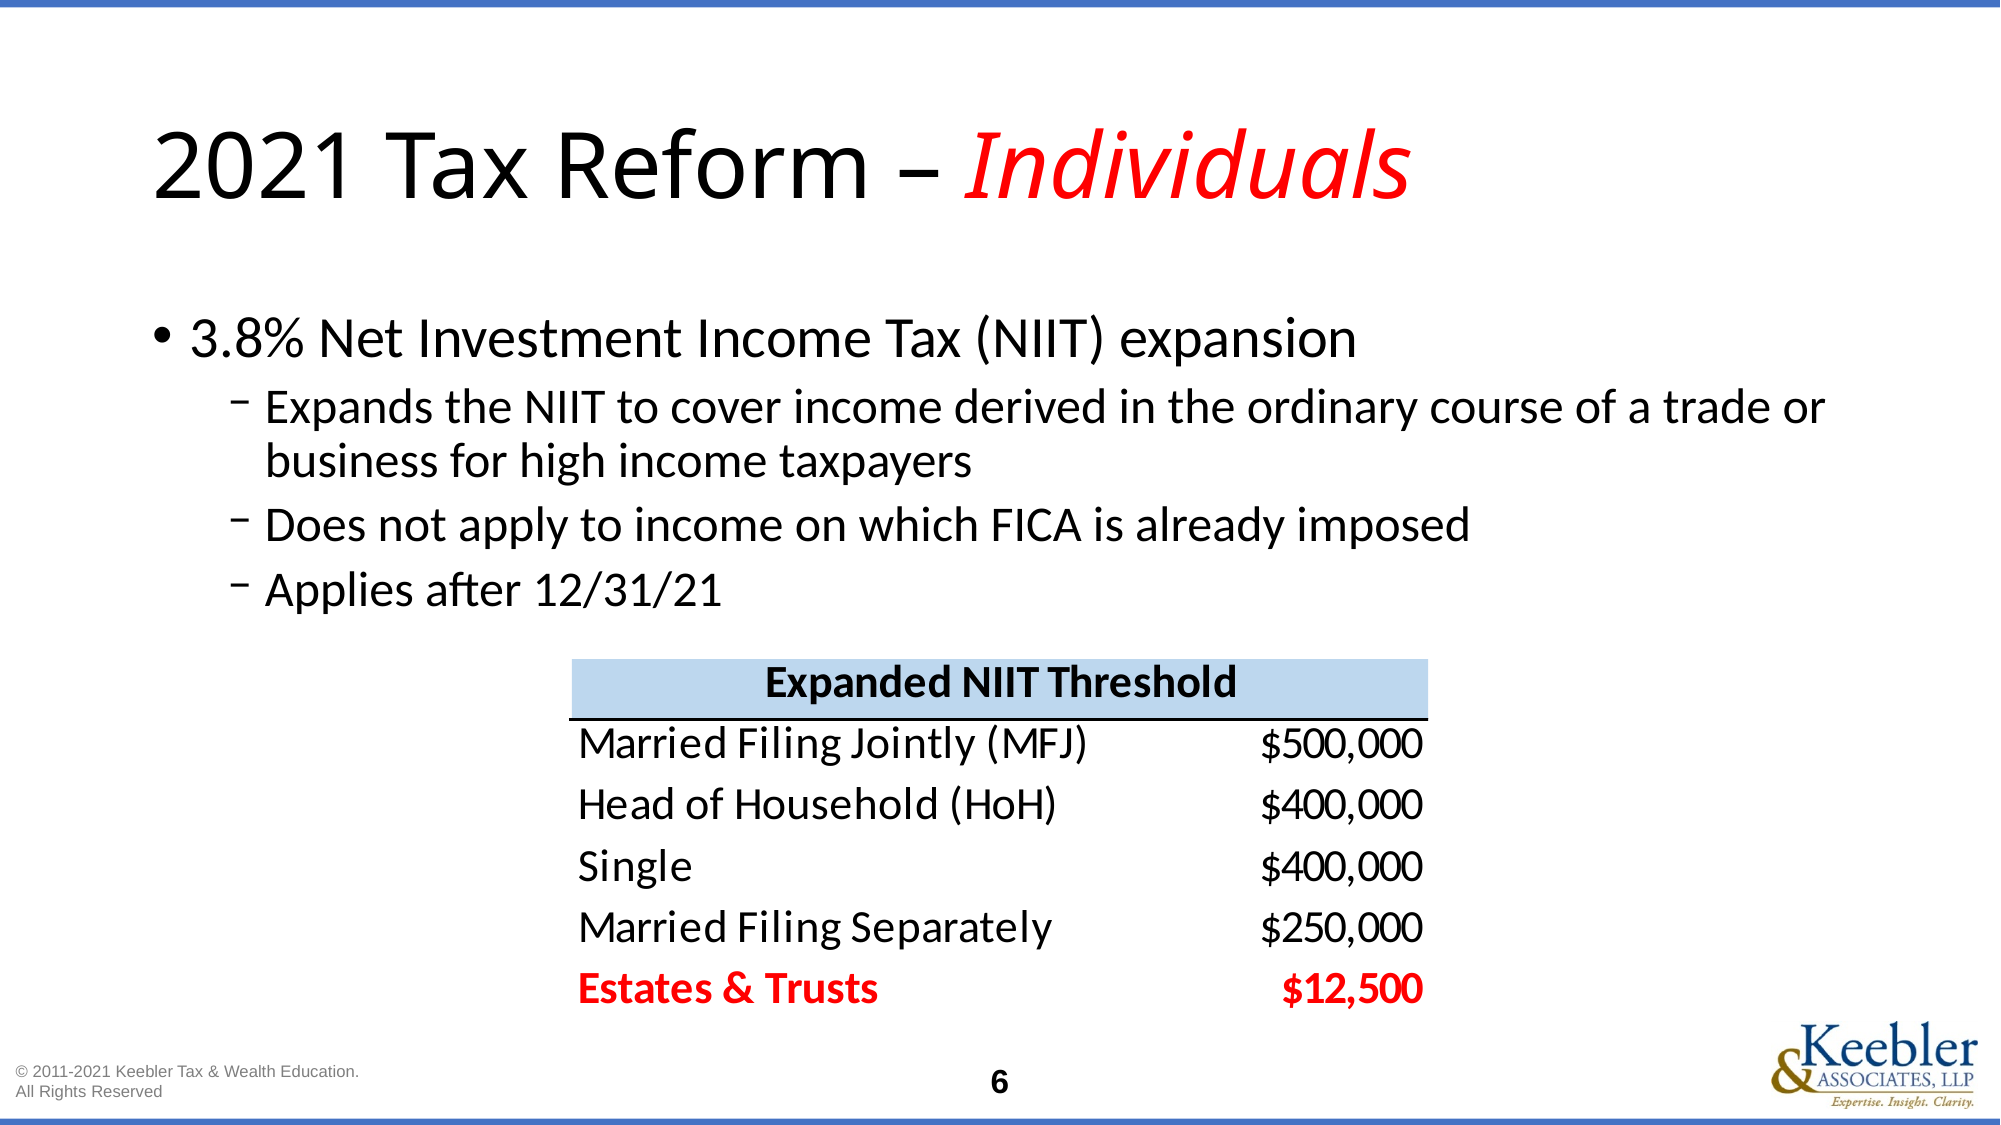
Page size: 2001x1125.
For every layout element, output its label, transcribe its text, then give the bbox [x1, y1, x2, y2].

picture [1771, 1021, 1978, 1109]
title 2021 Tax Reform – Individuals [137, 59, 1863, 278]
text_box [568, 656, 1432, 1028]
list 3.8% Net Investment Income Tax (NIIT) expansion Expands the NIIT to cover income derived in the ordinary course of a trade or business for high income taxpayers Does not apply to income on which FICA is already imposed Applies after 12/31/21 [137, 299, 1863, 1014]
